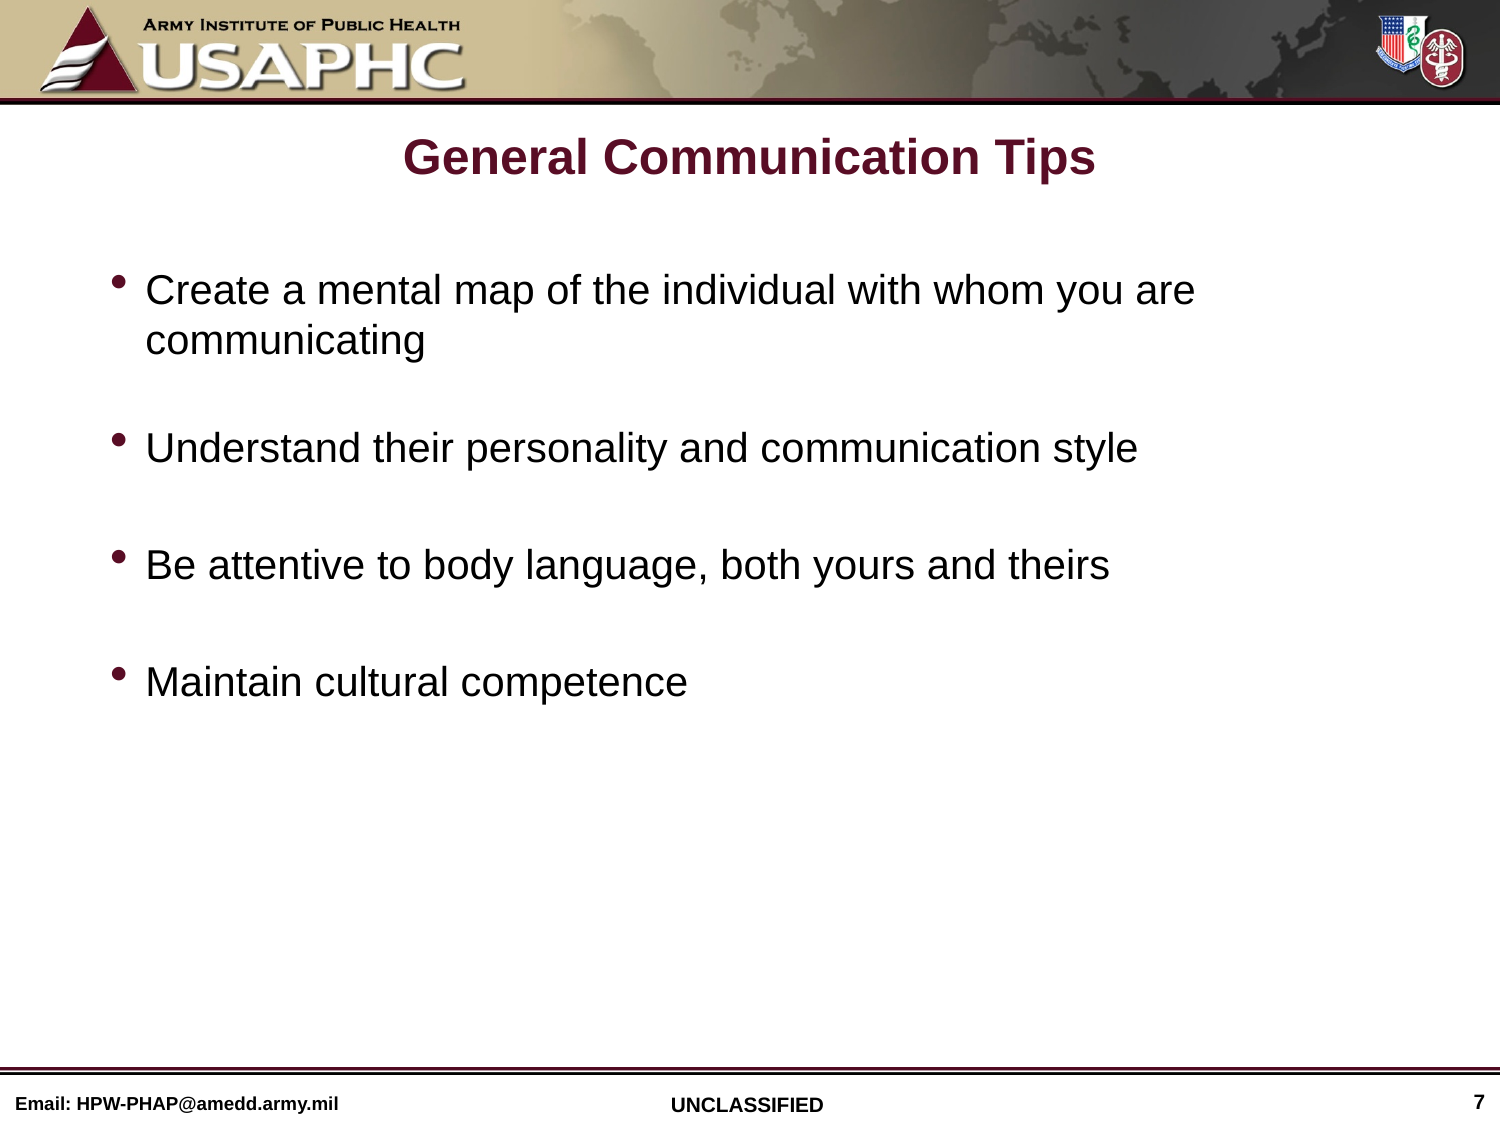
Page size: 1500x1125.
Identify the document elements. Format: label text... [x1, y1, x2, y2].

title General Communication Tips [74, 116, 1426, 193]
text_box Email: HPW-PHAP@amedd.army.mil [0, 1083, 378, 1122]
text_box UNCLASSIFIED [509, 1084, 985, 1125]
picture [0, 1067, 1500, 1075]
list Create a mental map of the individual with whom you are communicating Understand their personality and communication style Be attentive to body language, both yours and theirs Maintain cultural competence [94, 255, 1446, 836]
picture [0, 0, 1500, 105]
text_box 7 [1301, 1081, 1500, 1121]
